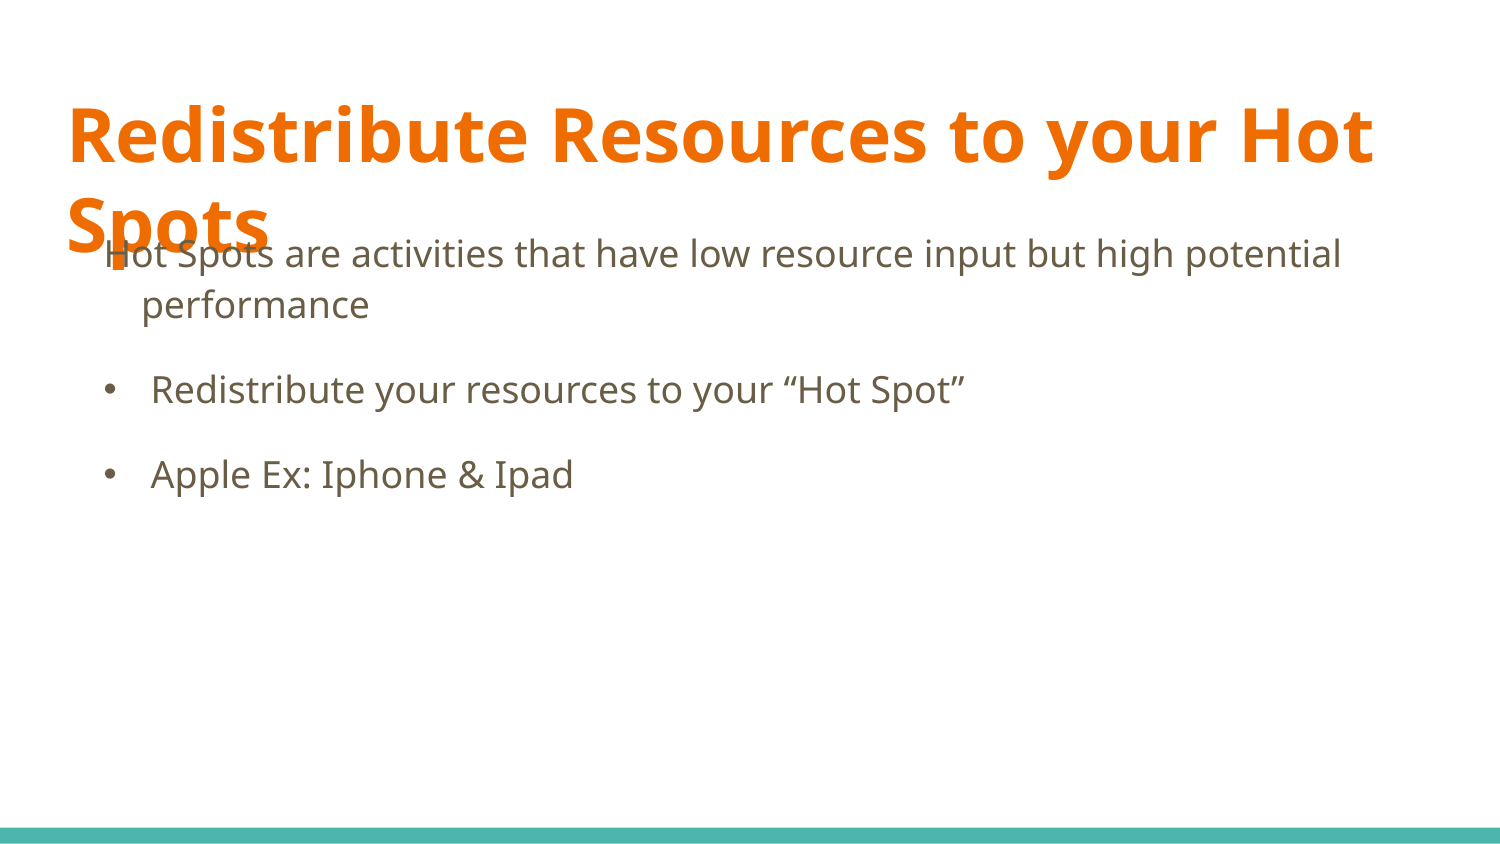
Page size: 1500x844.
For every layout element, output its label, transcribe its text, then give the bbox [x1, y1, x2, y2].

title Redistribute Resources to your Hot Spots [51, 72, 1449, 189]
list Hot Spots are activities that have low resource input but high potential performance Redistribute your resources to your “Hot Spot” Apple Ex: Iphone & Ipad [51, 207, 1449, 750]
